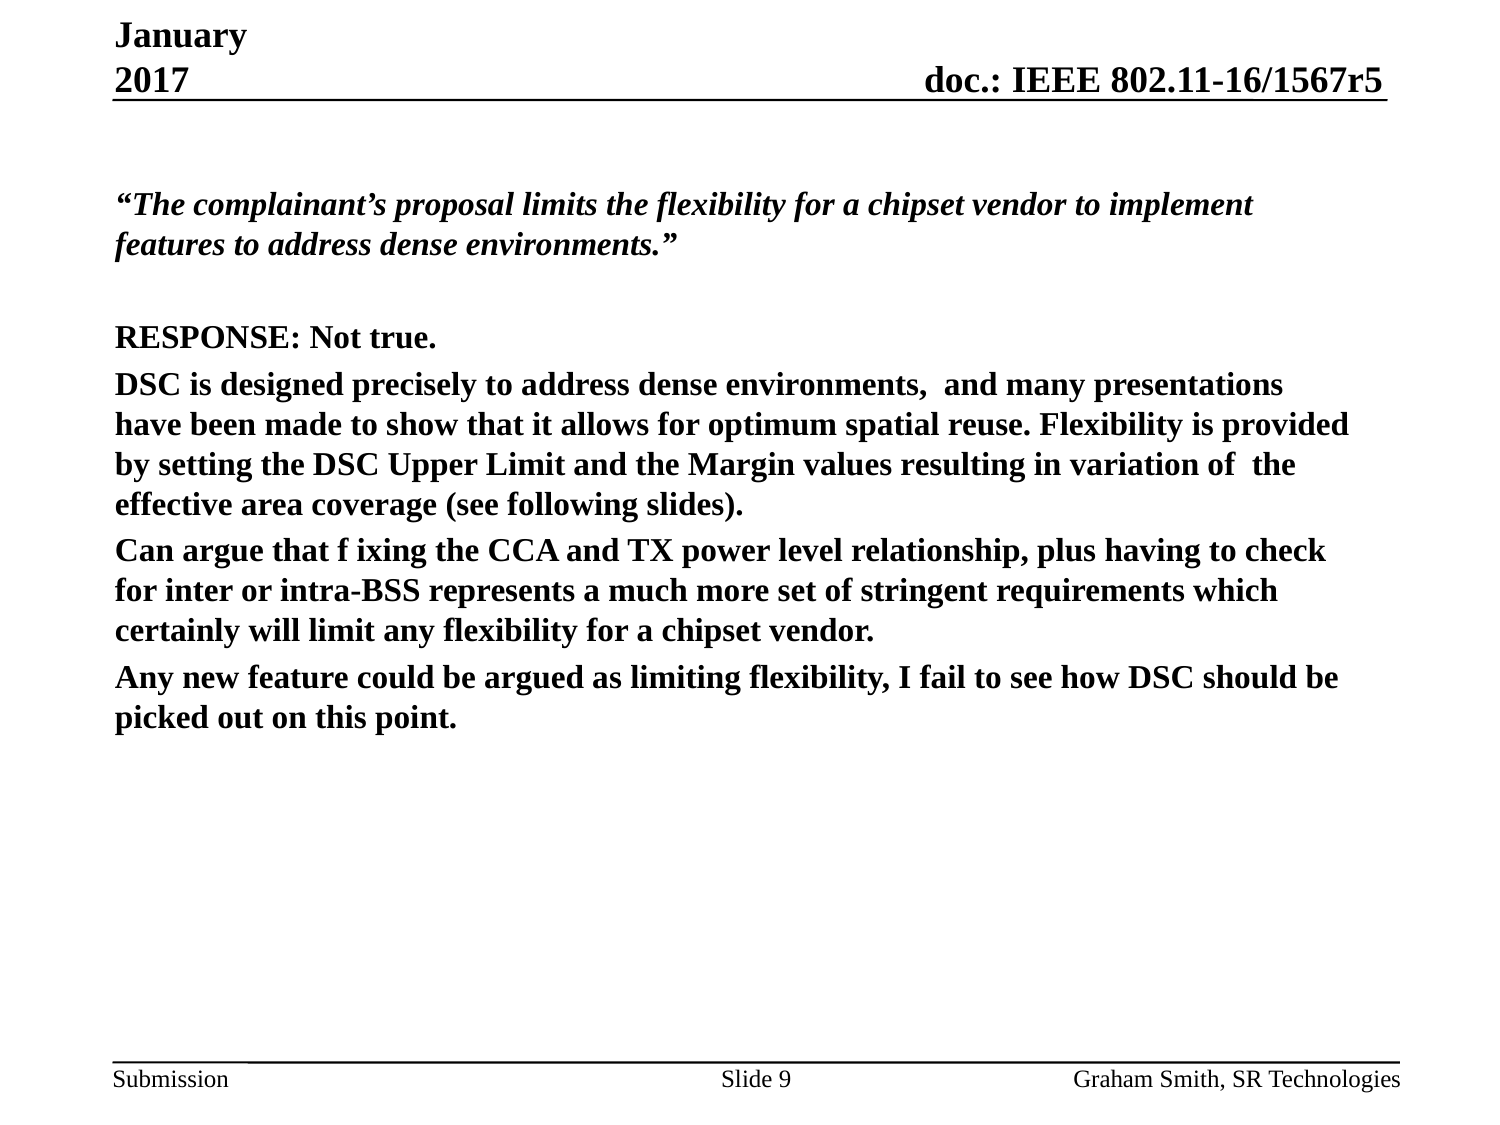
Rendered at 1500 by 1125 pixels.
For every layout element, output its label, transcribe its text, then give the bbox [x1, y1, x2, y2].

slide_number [114, 54, 286, 101]
slide_number Slide 9 [712, 1061, 800, 1093]
footer Graham Smith, SR Technologies [1069, 1061, 1402, 1093]
list “The complainant’s proposal limits the flexibility for a chipset vendor to implement features to address dense environments.” RESPONSE: Not true. DSC is designed precisely to address dense environments, and many presentations have been made to show that it allows for optimum spatial reuse. Flexibility is provided by setting the DSC Upper Limit and the Margin values resulting in variation of the effective area coverage (see following slides). Can argue that f ixing the CCA and TX power level relationship, plus having to check for inter or intra-BSS represents a much more set of stringent requirements which certainly will limit any flexibility for a chipset vendor. Any new feature could be argued as limiting flexibility, I fail to see how DSC should be picked out on this point. [99, 174, 1375, 925]
